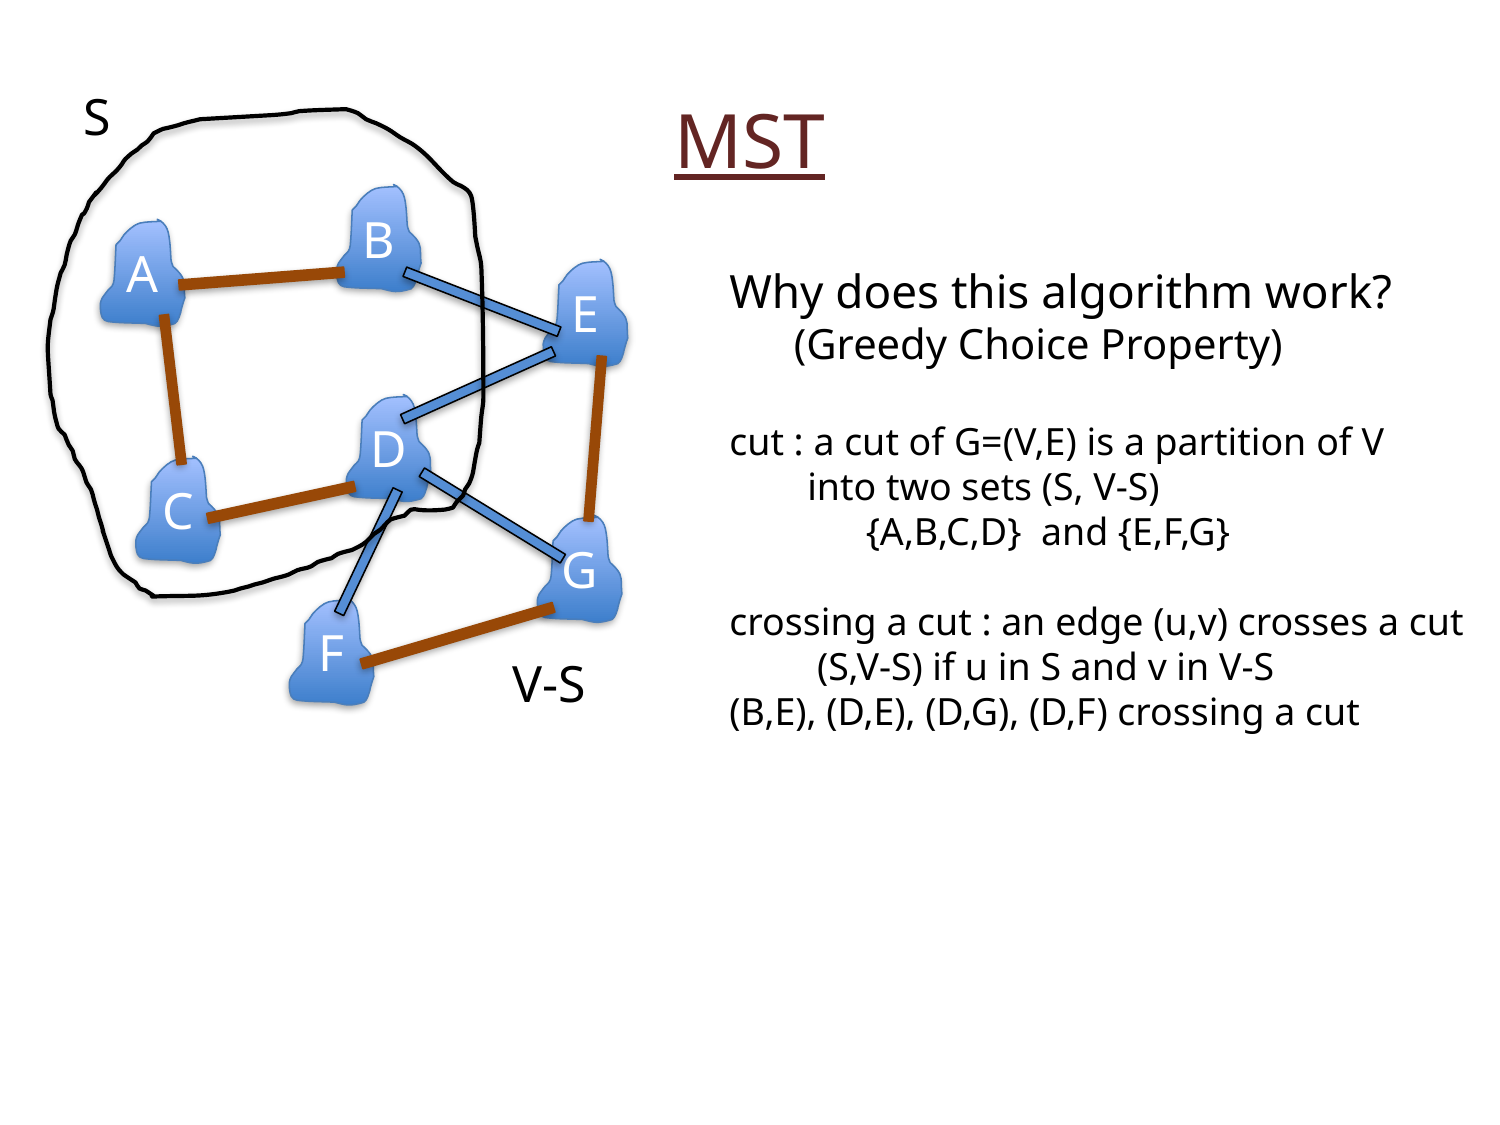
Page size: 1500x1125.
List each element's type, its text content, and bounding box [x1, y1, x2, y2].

text_box Why does this algorithm work? (Greedy Choice Property) cut : a cut of G=(V,E) is a partition of V into two sets (S, V-S) {A,B,C,D} and {E,F,G} crossing a cut : an edge (u,v) crosses a cut (S,V-S) if u in S and v in V-S (B,E), (D,E), (D,G), (D,F) crossing a cut [714, 255, 1500, 741]
text_box MST [74, 45, 1425, 219]
text_box [487, 297, 562, 338]
text_box [583, 355, 608, 523]
text_box [464, 494, 567, 564]
text_box G [536, 516, 623, 624]
text_box [46, 108, 485, 598]
text_box [333, 538, 382, 617]
text_box F [288, 600, 375, 706]
text_box [488, 346, 557, 388]
text_box [53, 424, 359, 604]
text_box [53, 219, 1436, 1059]
text_box E [542, 341, 552, 348]
text_box V-S [498, 645, 602, 720]
text_box E [553, 258, 629, 367]
text_box [359, 601, 556, 670]
text_box S [68, 78, 127, 153]
